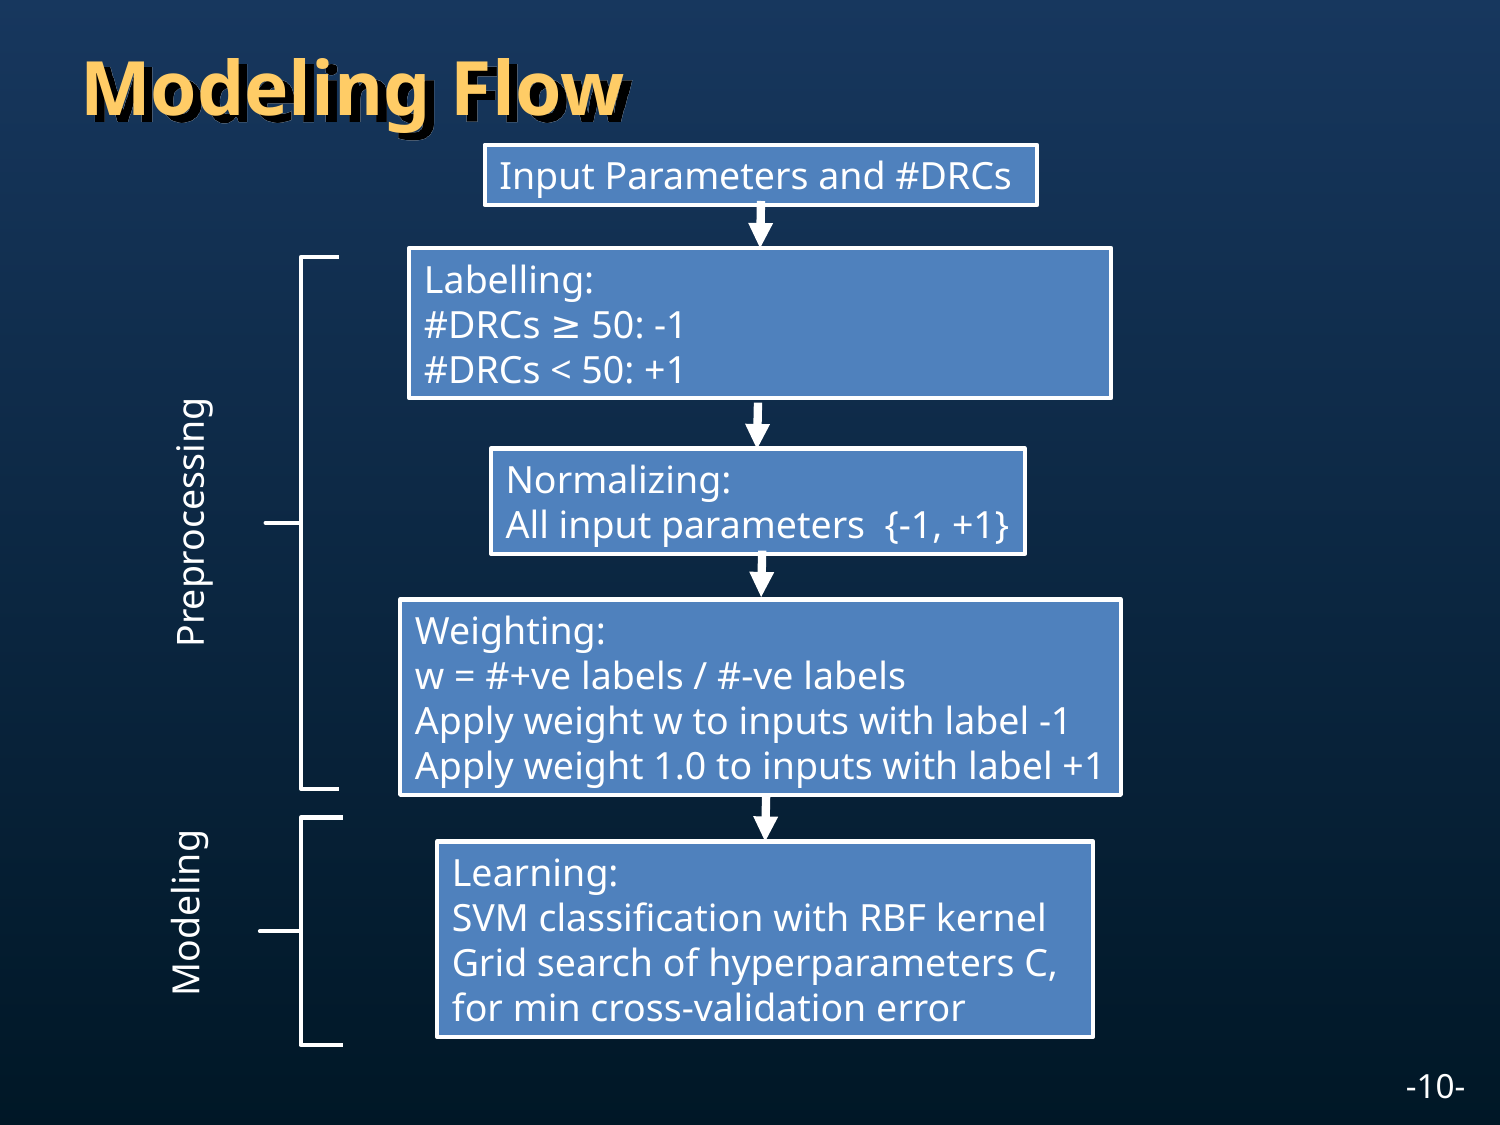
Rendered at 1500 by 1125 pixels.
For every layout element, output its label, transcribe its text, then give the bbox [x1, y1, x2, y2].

title Modeling Flow [64, 32, 1458, 150]
text_box Preprocessing [159, 416, 235, 663]
text_box Modeling [154, 845, 231, 1012]
text_box Weighting: w = #+ve labels / #-ve labels Apply weight w to inputs with label -1 Apply weight 1.0 to inputs with label +1 [400, 599, 1121, 795]
text_box [265, 256, 337, 789]
text_box [259, 817, 342, 1045]
text_box Input Parameters and #DRCs [484, 144, 1038, 206]
text_box Labelling: #DRCs ≥ 50: -1 #DRCs < 50: +1 [409, 247, 1112, 399]
